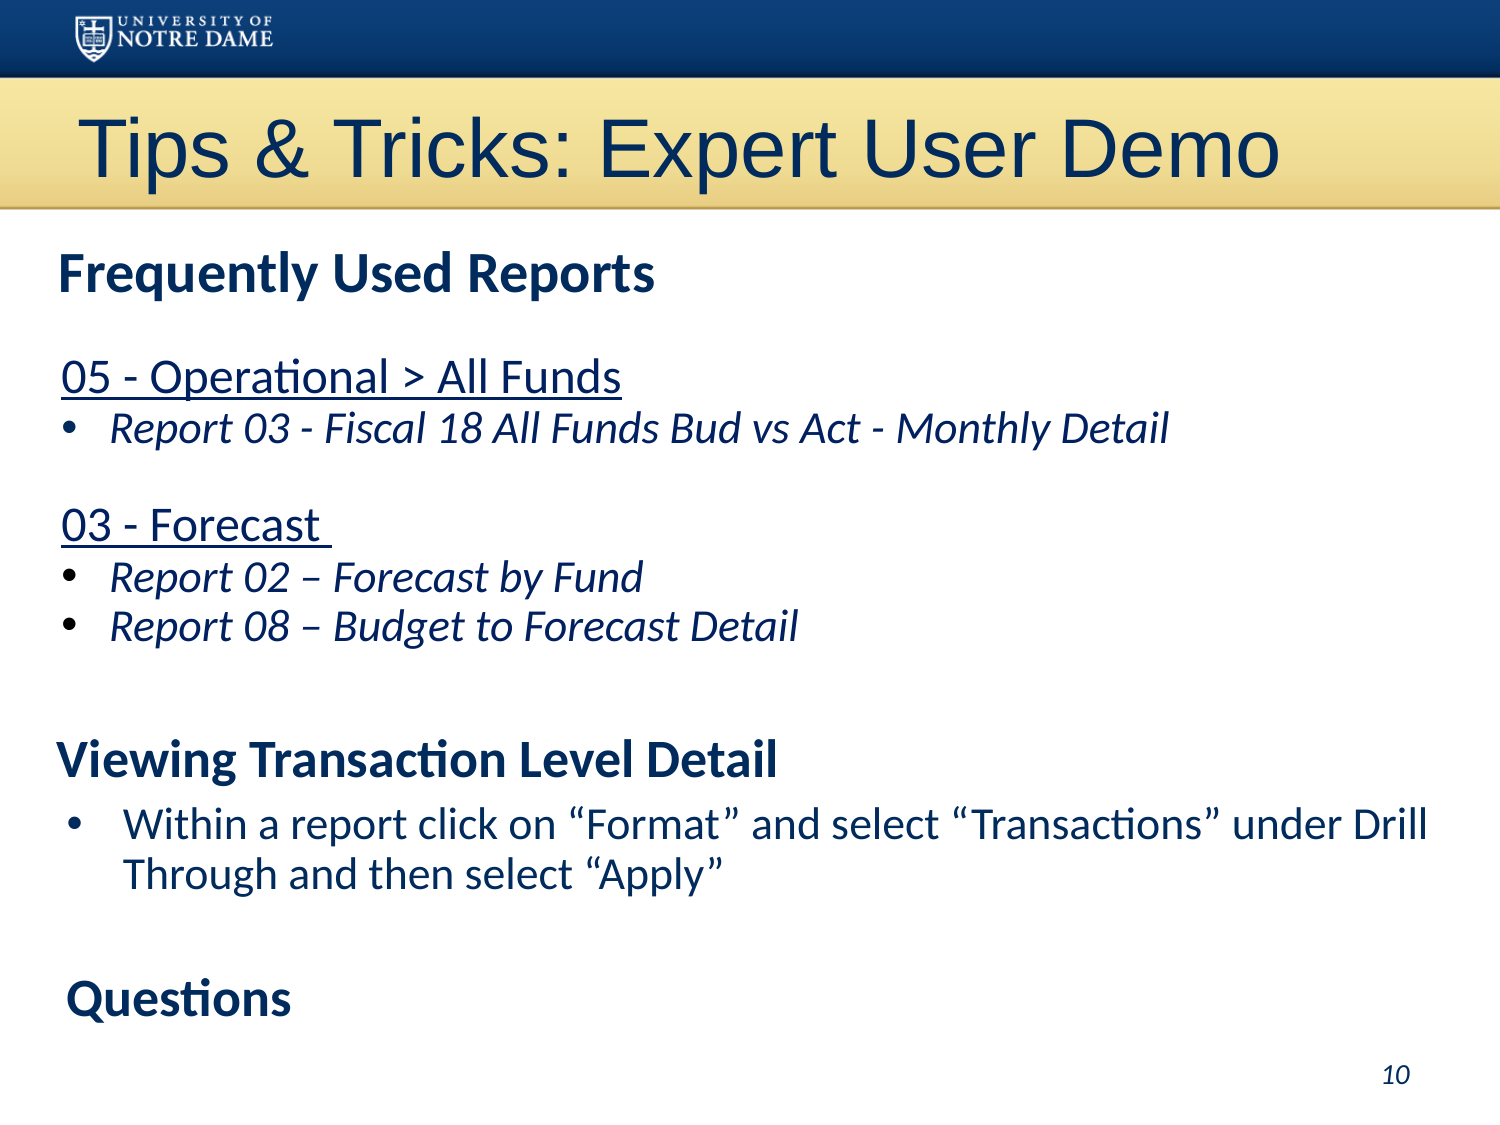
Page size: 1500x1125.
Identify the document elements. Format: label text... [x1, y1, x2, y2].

title Tips & Tricks: Expert User Demo [62, 69, 1425, 220]
list Frequently Used Reports 05 - Operational > All Funds Report 03 - Fiscal 18 All Funds Bud vs Act - Monthly Detail 03 - Forecast Report 02 – Forecast by Fund Report 08 – Budget to Forecast Detail Viewing Transaction Level Detail Within a report click on “Format” and select “Transactions” under Drill Through and then select “Apply” Questions [17, 234, 1471, 1069]
picture [0, 0, 1500, 1125]
slide_number 10 [1074, 1069, 1425, 1103]
